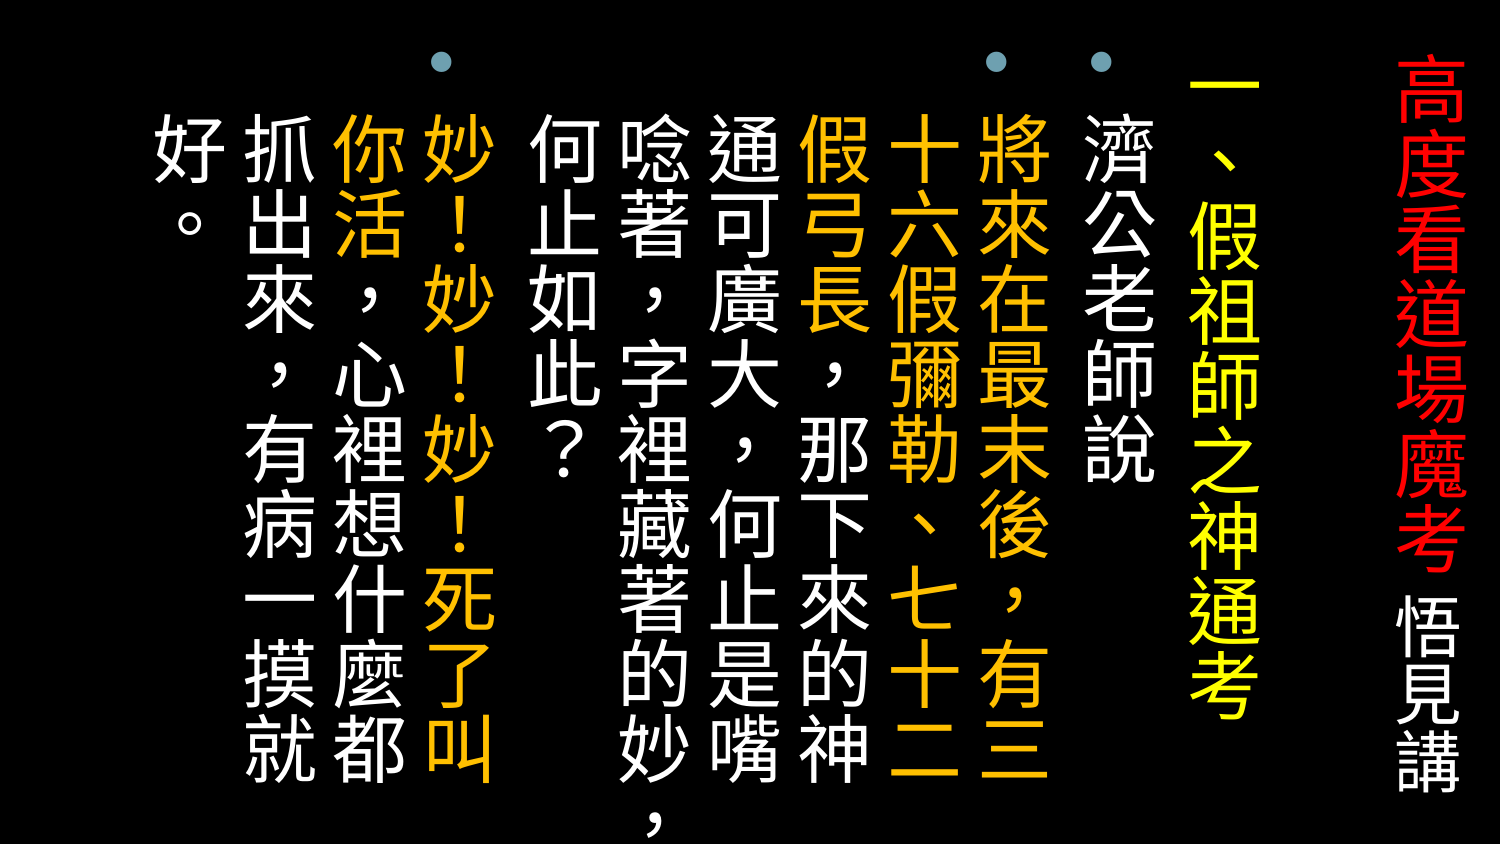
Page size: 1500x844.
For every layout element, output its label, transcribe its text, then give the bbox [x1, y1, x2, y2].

title 高度看道場魔考 悟見講 [1376, 27, 1483, 820]
list 一、假祖師之神通考 濟公老師說 將來在最末後，有三十六假彌勒、七十二假弓長，那下來的神通可廣大，何止是嘴唸著，字裡藏著的妙，何止如此？ 妙！妙！妙！死了叫你活，心裡想什麼都抓出來，有病一摸就好。 [29, 27, 1365, 820]
